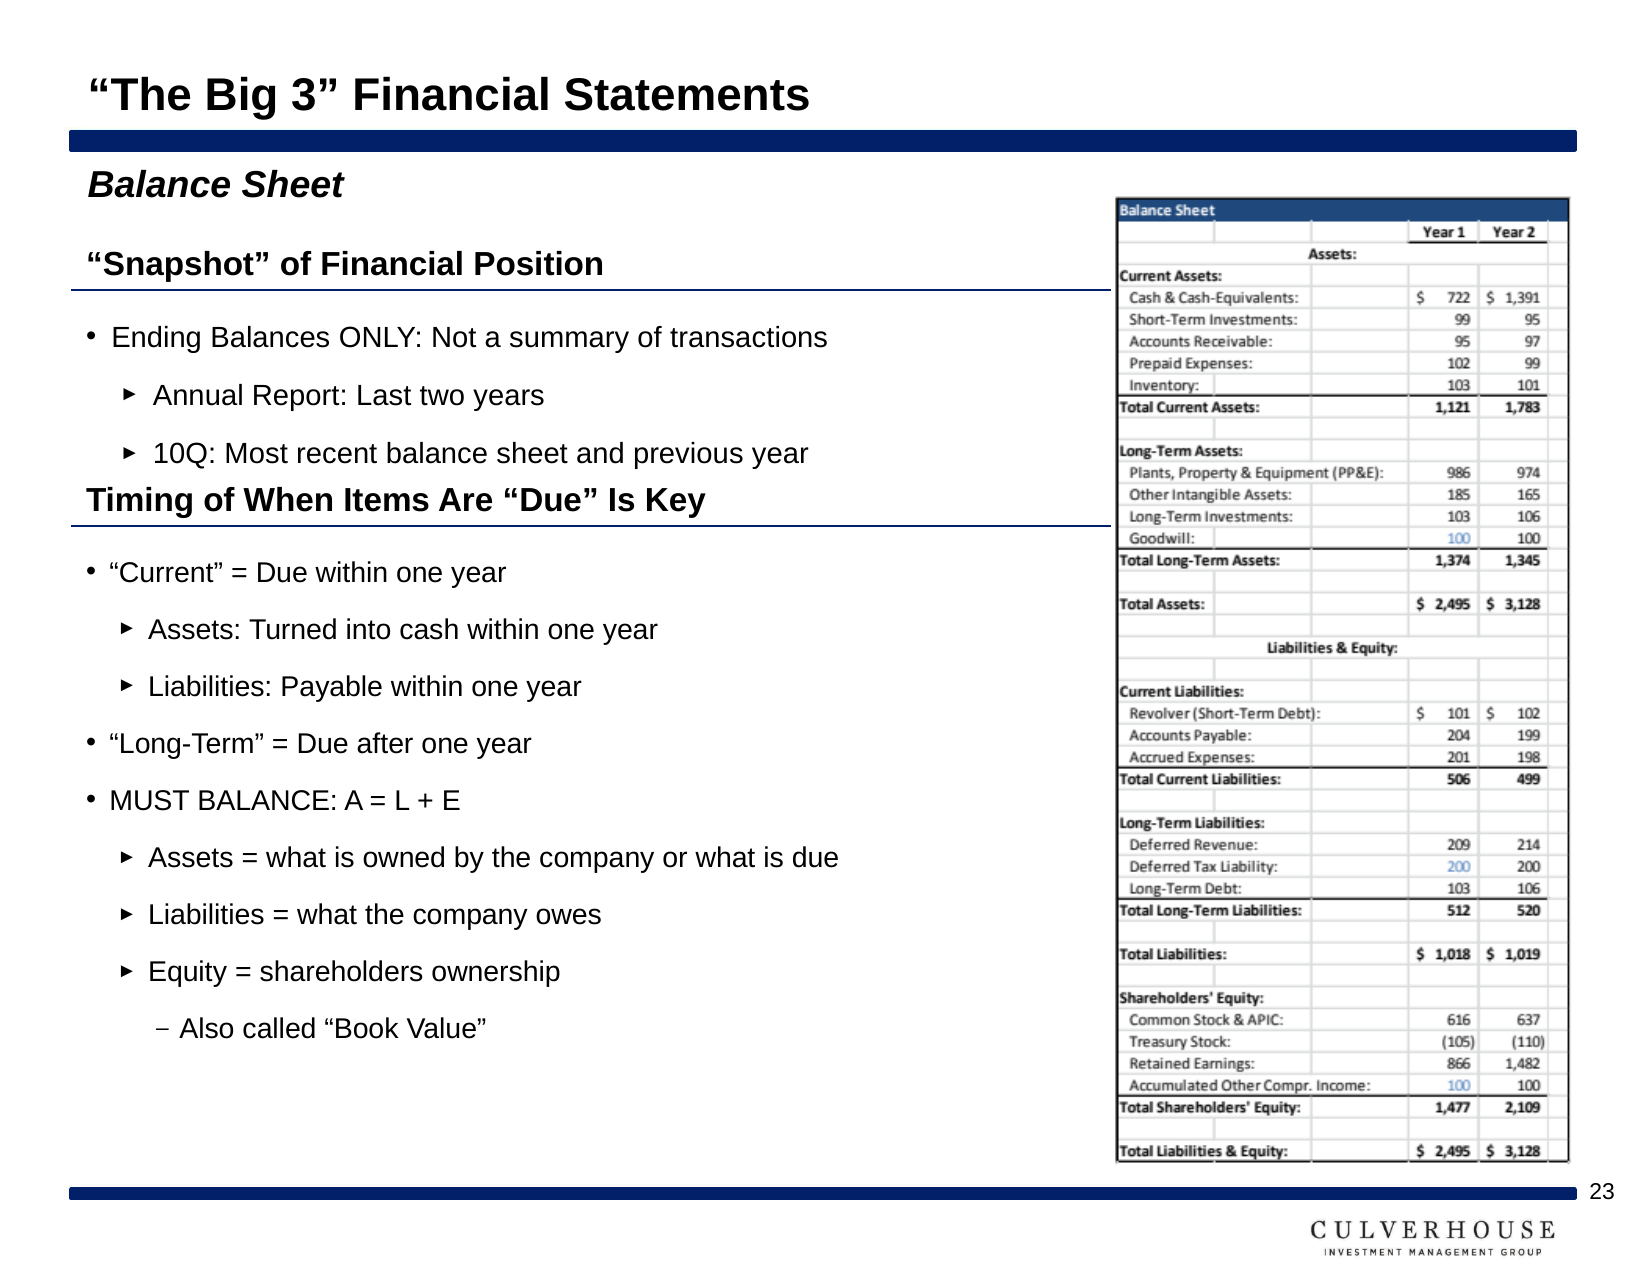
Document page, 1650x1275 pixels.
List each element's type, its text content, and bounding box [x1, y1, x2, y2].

picture [0, 0, 1650, 1275]
text_box “Snapshot” of Financial Position [71, 232, 1105, 289]
title “The Big 3” Financial Statements [70, 42, 1556, 128]
text_box Ending Balances ONLY: Not a summary of transactions Annual Report: Last two years 10Q: Most recent balance sheet and previous year [71, 296, 1105, 468]
list Balance Sheet [70, 134, 1573, 211]
text_box Timing of When Items Are “Due” Is Key [71, 468, 1105, 525]
text_box “Current” = Due within one year Assets: Turned into cash within one year Liabilities: Payable within one year “Long-Term” = Due after one year MUST BALANCE: A = L + E Assets = what is owned by the company or what is due Liabilities = what the company owes Equity = shareholders ownership Also called “Book Value” [71, 532, 1105, 1054]
